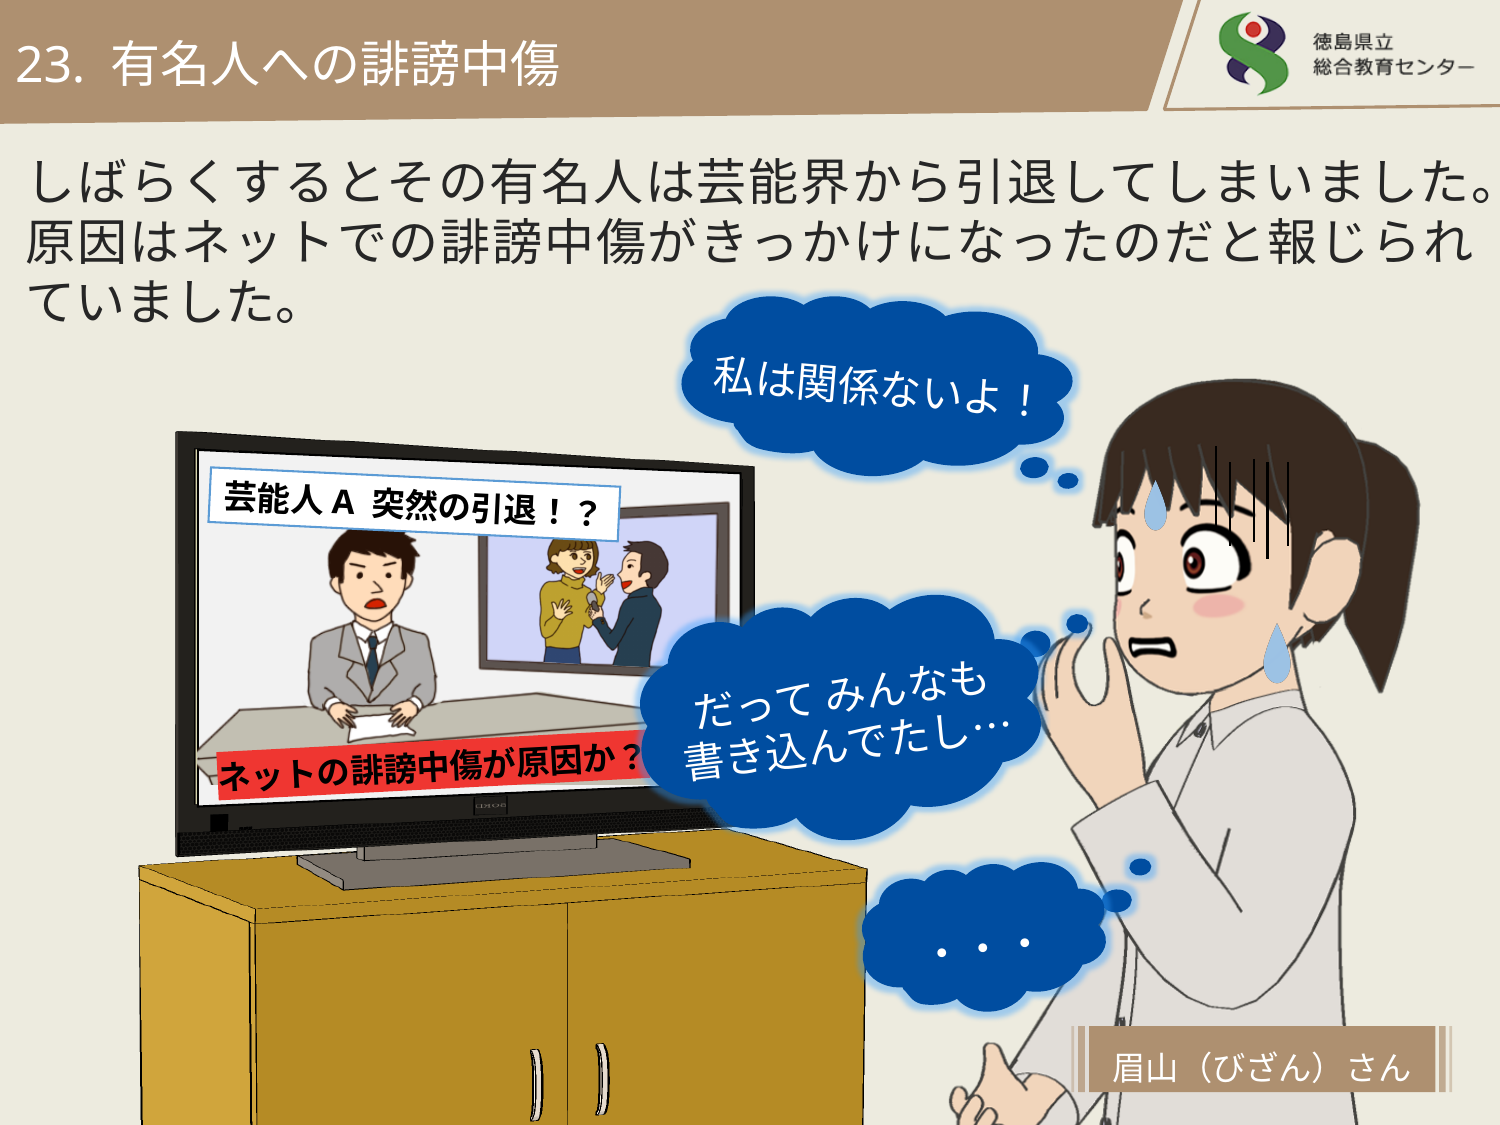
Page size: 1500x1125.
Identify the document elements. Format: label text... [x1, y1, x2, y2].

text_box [683, 299, 1078, 467]
title 23. 有名人への誹謗中傷 [0, 0, 1294, 134]
picture [94, 268, 1466, 1125]
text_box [864, 861, 1149, 1009]
picture [1294, 11, 1475, 97]
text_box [632, 598, 1085, 838]
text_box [1134, 445, 1303, 691]
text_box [1071, 1025, 1453, 1093]
text_box しばらくするとその有名人は芸能界から引退してしまいました。原因はネットでの誹謗中傷がきっかけになったのだと報じられていました。 [11, 142, 1487, 338]
